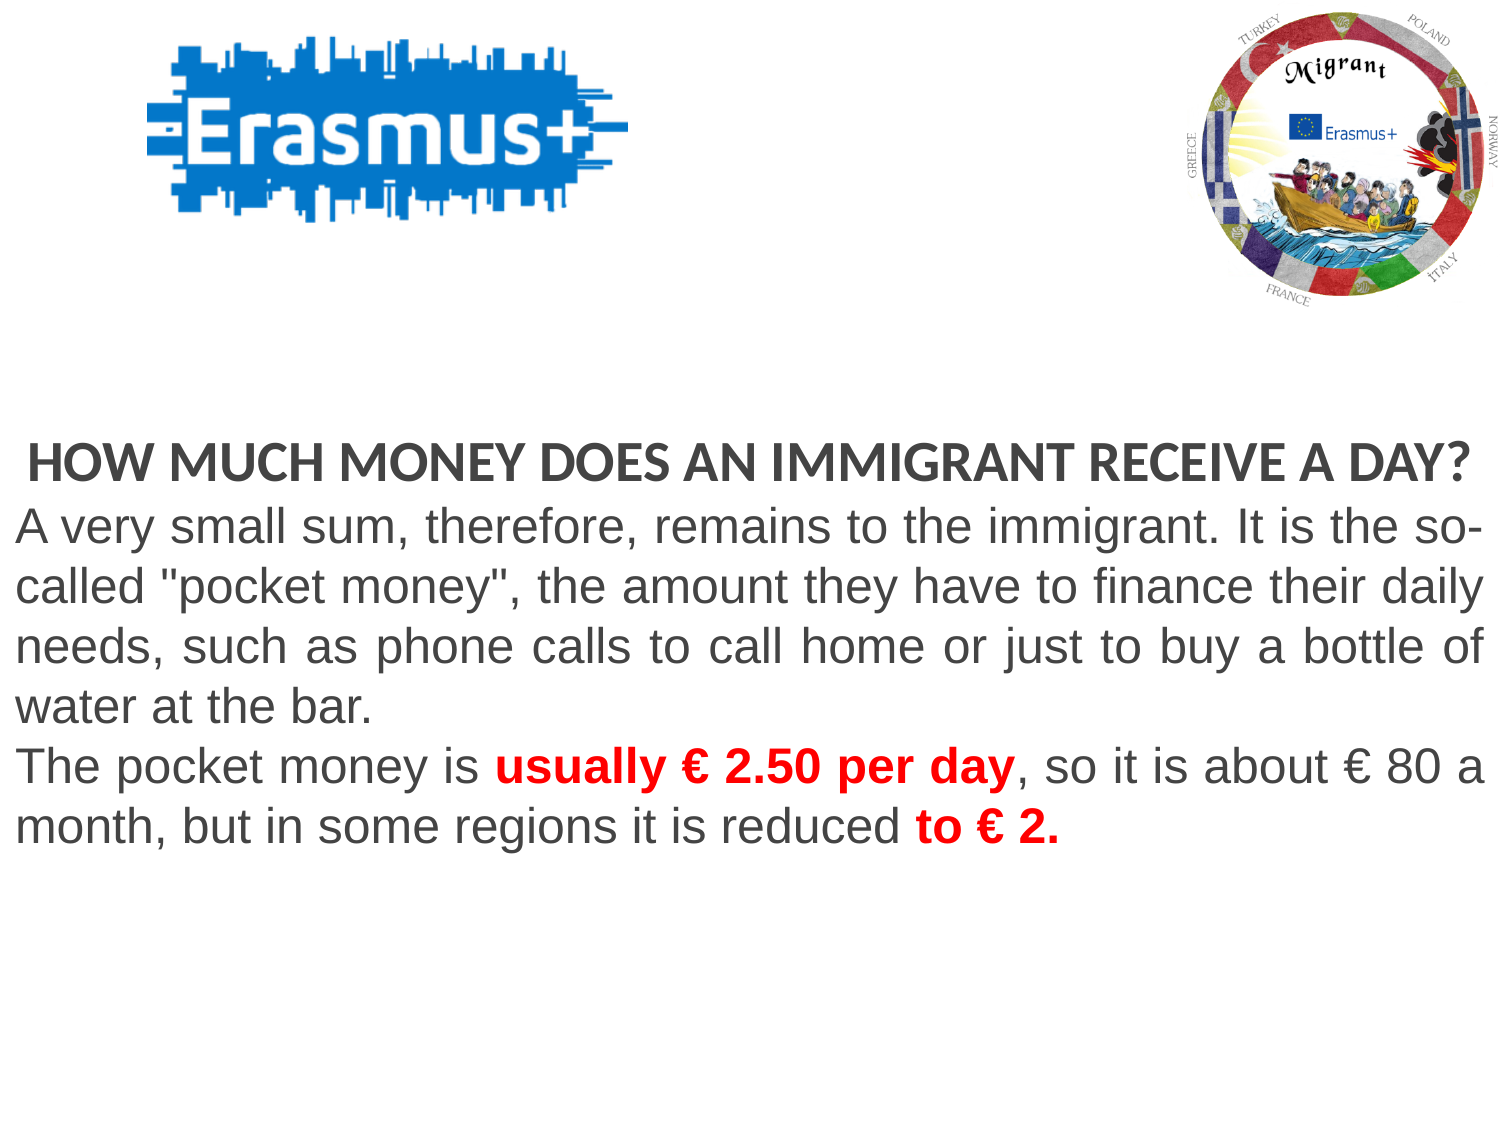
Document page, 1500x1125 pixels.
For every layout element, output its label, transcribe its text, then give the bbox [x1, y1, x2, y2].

picture [1186, 0, 1500, 314]
picture [147, 0, 628, 302]
text_box HOW MUCH MONEY DOES AN IMMIGRANT RECEIVE A DAY? A very small sum, therefore, remains to the immigrant. It is the so-called "pocket money", the amount they have to finance their daily needs, such as phone calls to call home or just to buy a bottle of water at the bar. The pocket money is usually € 2.50 per day, so it is about € 80 a month, but in some regions it is reduced to € 2. [0, 415, 1500, 861]
